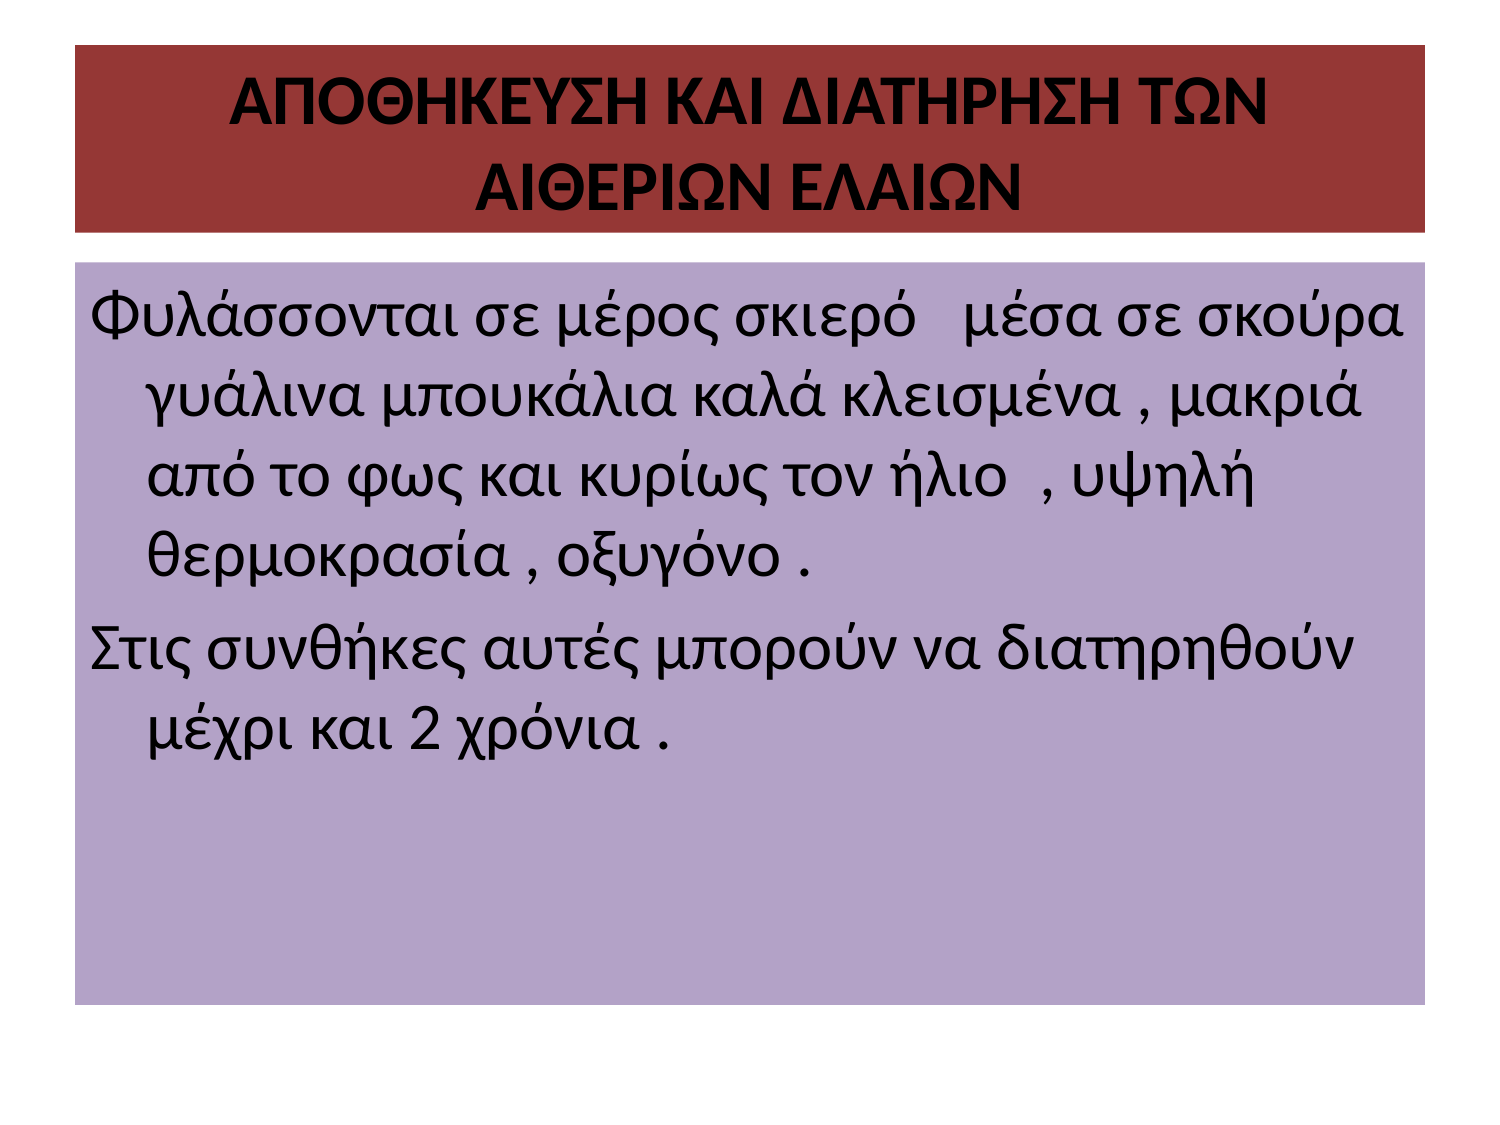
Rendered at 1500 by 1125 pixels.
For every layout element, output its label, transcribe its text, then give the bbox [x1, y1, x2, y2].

list Φυλάσσονται σε μέρος σκιερό μέσα σε σκούρα γυάλινα μπουκάλια καλά κλεισμένα , μακριά από το φως και κυρίως τον ήλιο , υψηλή θερμοκρασία , οξυγόνο . Στις συνθήκες αυτές μπορούν να διατηρηθούν μέχρι και 2 χρόνια . [75, 262, 1425, 1005]
title ΑΠΟΘΗΚΕΥΣΗ ΚΑΙ ΔΙΑΤΗΡΗΣΗ ΤΩΝ ΑΙΘΕΡΙΩΝ ΕΛΑΙΩΝ [75, 45, 1425, 233]
